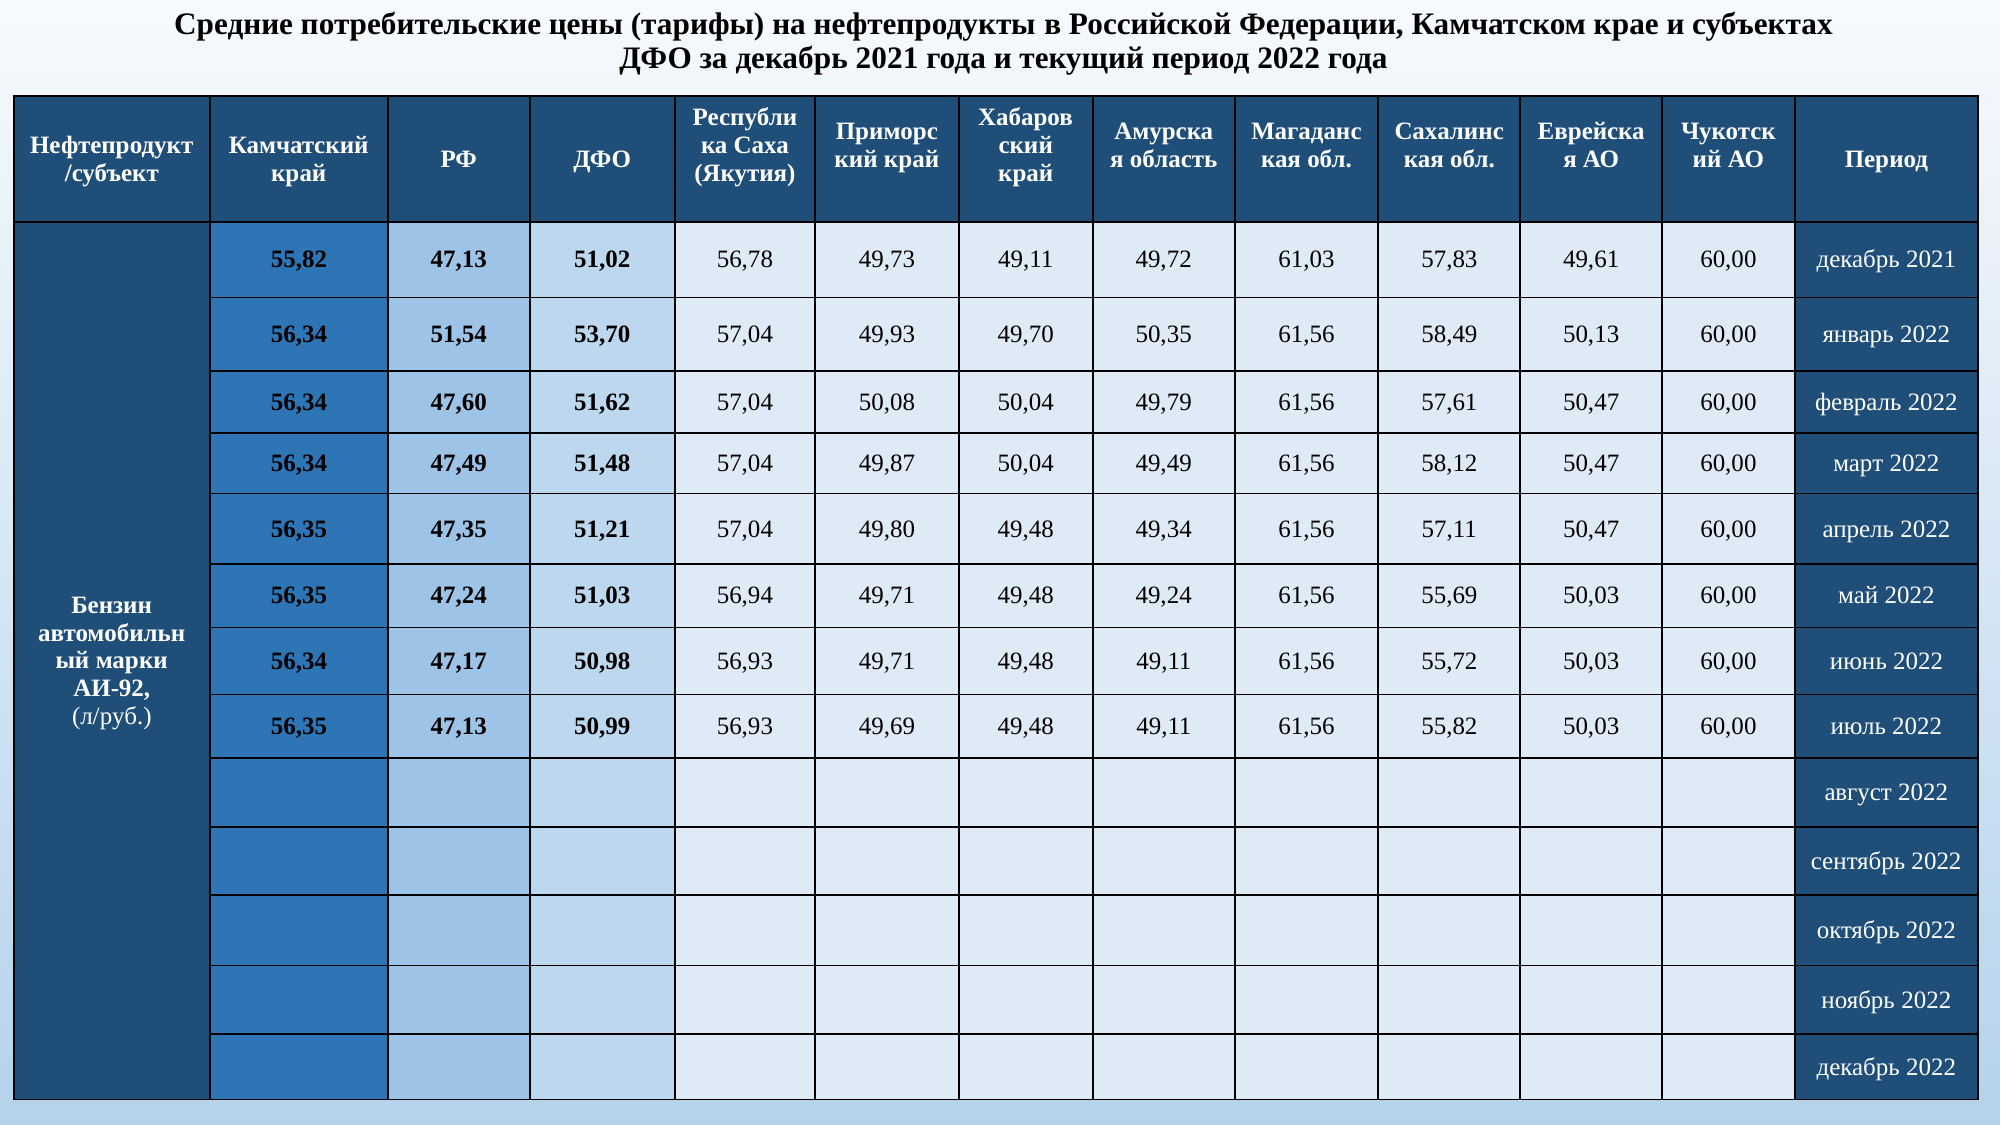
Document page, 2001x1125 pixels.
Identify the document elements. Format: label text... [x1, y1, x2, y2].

table_cell июнь 2022 [1796, 628, 1977, 694]
table_cell 49,11 [960, 223, 1092, 297]
table_cell 49,48 [960, 565, 1092, 627]
table_cell 49,11 [1094, 628, 1234, 694]
table_cell [1521, 896, 1661, 965]
table_header Камчатский край [211, 97, 387, 221]
table_cell 56,94 [676, 565, 814, 627]
table_cell 49,61 [1521, 223, 1661, 297]
table_cell [960, 896, 1092, 965]
table_cell 61,56 [1236, 298, 1377, 370]
table_cell [389, 1035, 529, 1099]
table_cell 55,72 [1379, 628, 1519, 694]
table_header РФ [389, 97, 529, 221]
table_cell [1521, 966, 1661, 1033]
table_header Магаданская обл. [1236, 97, 1377, 221]
table_cell 61,03 [1236, 223, 1377, 297]
table_cell 60,00 [1663, 628, 1794, 694]
table_cell 61,56 [1236, 372, 1377, 432]
table_cell [1379, 1035, 1519, 1099]
table_cell 47,49 [389, 434, 529, 493]
table_cell 61,56 [1236, 628, 1377, 694]
table_header Еврейская АО [1521, 97, 1661, 221]
table_cell [676, 966, 814, 1033]
table_cell 51,48 [531, 434, 674, 493]
table_cell 61,56 [1236, 434, 1377, 493]
table_cell 57,11 [1379, 494, 1519, 563]
table_cell 56,34 [211, 298, 387, 370]
table_cell декабрь 2022 [1796, 1035, 1977, 1099]
table_cell [816, 896, 958, 965]
table_cell 56,35 [211, 494, 387, 563]
table_cell [1094, 1035, 1234, 1099]
table_cell [211, 1035, 387, 1099]
table_header ДФО [531, 97, 674, 221]
table_cell [1379, 759, 1519, 826]
table_cell [211, 759, 387, 826]
table_cell 49,48 [960, 695, 1092, 757]
table_cell [531, 966, 674, 1033]
table_cell [1094, 759, 1234, 826]
table_cell 47,35 [389, 494, 529, 563]
table_cell 60,00 [1663, 372, 1794, 432]
table_cell 56,35 [211, 565, 387, 627]
table_cell 57,04 [676, 298, 814, 370]
table_cell апрель 2022 [1796, 494, 1977, 563]
table_cell 56,35 [211, 695, 387, 757]
table_cell 58,49 [1379, 298, 1519, 370]
table_cell 49,87 [816, 434, 958, 493]
table_cell [389, 759, 529, 826]
table_cell [1094, 828, 1234, 894]
table_cell 49,49 [1094, 434, 1234, 493]
table_cell [1379, 966, 1519, 1033]
table_cell [676, 896, 814, 965]
table_cell [1379, 828, 1519, 894]
table_cell [389, 896, 529, 965]
table_cell 57,04 [676, 434, 814, 493]
table_cell 50,47 [1521, 372, 1661, 432]
table_cell [676, 759, 814, 826]
table_cell 49,48 [960, 494, 1092, 563]
table_cell 57,83 [1379, 223, 1519, 297]
table_cell [1236, 828, 1377, 894]
table_cell [1379, 896, 1519, 965]
table_cell Бензин автомобильный марки АИ-92, (л/руб.) [15, 223, 209, 1099]
table_cell 50,03 [1521, 628, 1661, 694]
table_cell октябрь 2022 [1796, 896, 1977, 965]
table_cell 47,17 [389, 628, 529, 694]
table_cell 56,34 [211, 628, 387, 694]
table_cell сентябрь 2022 [1796, 828, 1977, 894]
table_cell [1094, 896, 1234, 965]
table_header Республика Саха (Якутия) [676, 97, 814, 221]
table_cell 49,80 [816, 494, 958, 563]
table_cell [531, 1035, 674, 1099]
table_cell [1663, 896, 1794, 965]
table_cell 61,56 [1236, 494, 1377, 563]
table_cell 49,71 [816, 628, 958, 694]
title Средние потребительские цены (тарифы) на нефтепродукты в Российской Федерации, Камчатском крае и субъектах ДФО за декабрь 2021 года и текущий период 2022 года [137, 0, 1871, 83]
table_cell 47,60 [389, 372, 529, 432]
table_cell [816, 966, 958, 1033]
table_cell [676, 828, 814, 894]
table_cell 56,93 [676, 628, 814, 694]
table_cell [1236, 966, 1377, 1033]
table_cell 49,69 [816, 695, 958, 757]
table_cell 56,34 [211, 372, 387, 432]
table_cell 57,61 [1379, 372, 1519, 432]
table_cell 51,03 [531, 565, 674, 627]
table_cell [389, 966, 529, 1033]
table_cell 49,71 [816, 565, 958, 627]
table_header Хабаровский край [960, 97, 1092, 221]
table_cell [960, 828, 1092, 894]
table_cell 51,21 [531, 494, 674, 563]
table_cell 50,47 [1521, 494, 1661, 563]
table_cell 60,00 [1663, 298, 1794, 370]
table_cell [1236, 896, 1377, 965]
table_cell 50,13 [1521, 298, 1661, 370]
table_cell [1236, 1035, 1377, 1099]
table_cell [816, 1035, 958, 1099]
table_cell [531, 896, 674, 965]
table_cell август 2022 [1796, 759, 1977, 826]
table_cell 49,11 [1094, 695, 1234, 757]
table_cell [1094, 966, 1234, 1033]
table_cell [1663, 828, 1794, 894]
table_cell 51,02 [531, 223, 674, 297]
table_cell 50,04 [960, 372, 1092, 432]
table_cell 58,12 [1379, 434, 1519, 493]
table_cell [211, 966, 387, 1033]
table_cell январь 2022 [1796, 298, 1977, 370]
table_cell 55,82 [211, 223, 387, 297]
table_cell [531, 828, 674, 894]
table_cell [211, 828, 387, 894]
table_cell 60,00 [1663, 223, 1794, 297]
table_cell 56,93 [676, 695, 814, 757]
table_cell 50,47 [1521, 434, 1661, 493]
table_cell 49,34 [1094, 494, 1234, 563]
table_cell 50,35 [1094, 298, 1234, 370]
table_cell [816, 759, 958, 826]
table_cell 50,03 [1521, 565, 1661, 627]
table_cell [1521, 828, 1661, 894]
table_cell 49,48 [960, 628, 1092, 694]
table_cell [960, 759, 1092, 826]
table_header Сахалинская обл. [1379, 97, 1519, 221]
table_cell [960, 966, 1092, 1033]
table_cell февраль 2022 [1796, 372, 1977, 432]
table_header Чукотский АО [1663, 97, 1794, 221]
table_cell 53,70 [531, 298, 674, 370]
table_cell [1236, 759, 1377, 826]
table_cell 57,04 [676, 372, 814, 432]
table_cell 50,08 [816, 372, 958, 432]
table_cell 55,82 [1379, 695, 1519, 757]
table_cell [1663, 759, 1794, 826]
table_cell 47,13 [389, 223, 529, 297]
table_cell май 2022 [1796, 565, 1977, 627]
table_cell 56,78 [676, 223, 814, 297]
table_cell март 2022 [1796, 434, 1977, 493]
table_cell 51,62 [531, 372, 674, 432]
table_cell 50,98 [531, 628, 674, 694]
table_cell [960, 1035, 1092, 1099]
table_cell [531, 759, 674, 826]
table_header Нефтепродукт/субъект [15, 97, 209, 221]
table_cell 56,34 [211, 434, 387, 493]
table_cell 60,00 [1663, 494, 1794, 563]
table_cell 61,56 [1236, 695, 1377, 757]
table_cell 60,00 [1663, 434, 1794, 493]
table_cell 47,13 [389, 695, 529, 757]
table_header Период [1796, 97, 1977, 221]
table_header Амурская область [1094, 97, 1234, 221]
table_cell 49,93 [816, 298, 958, 370]
table_cell 50,99 [531, 695, 674, 757]
table_cell 49,72 [1094, 223, 1234, 297]
table_cell 50,04 [960, 434, 1092, 493]
table_cell 60,00 [1663, 695, 1794, 757]
table_cell июль 2022 [1796, 695, 1977, 757]
table_cell ноябрь 2022 [1796, 966, 1977, 1033]
table_cell 60,00 [1663, 565, 1794, 627]
table_cell [211, 896, 387, 965]
table_cell 49,24 [1094, 565, 1234, 627]
table_cell [676, 1035, 814, 1099]
table_cell [1521, 759, 1661, 826]
table_cell 49,70 [960, 298, 1092, 370]
table_cell 51,54 [389, 298, 529, 370]
table_cell 50,03 [1521, 695, 1661, 757]
table_cell [1663, 966, 1794, 1033]
table_cell декабрь 2021 [1796, 223, 1977, 297]
table_cell 55,69 [1379, 565, 1519, 627]
table_cell [816, 828, 958, 894]
table_cell 61,56 [1236, 565, 1377, 627]
table_cell 47,24 [389, 565, 529, 627]
table_header Приморский край [816, 97, 958, 221]
table_cell 49,73 [816, 223, 958, 297]
table_cell 57,04 [676, 494, 814, 563]
table_cell 49,79 [1094, 372, 1234, 432]
table_cell [1521, 1035, 1661, 1099]
table_cell [1663, 1035, 1794, 1099]
table_cell [389, 828, 529, 894]
